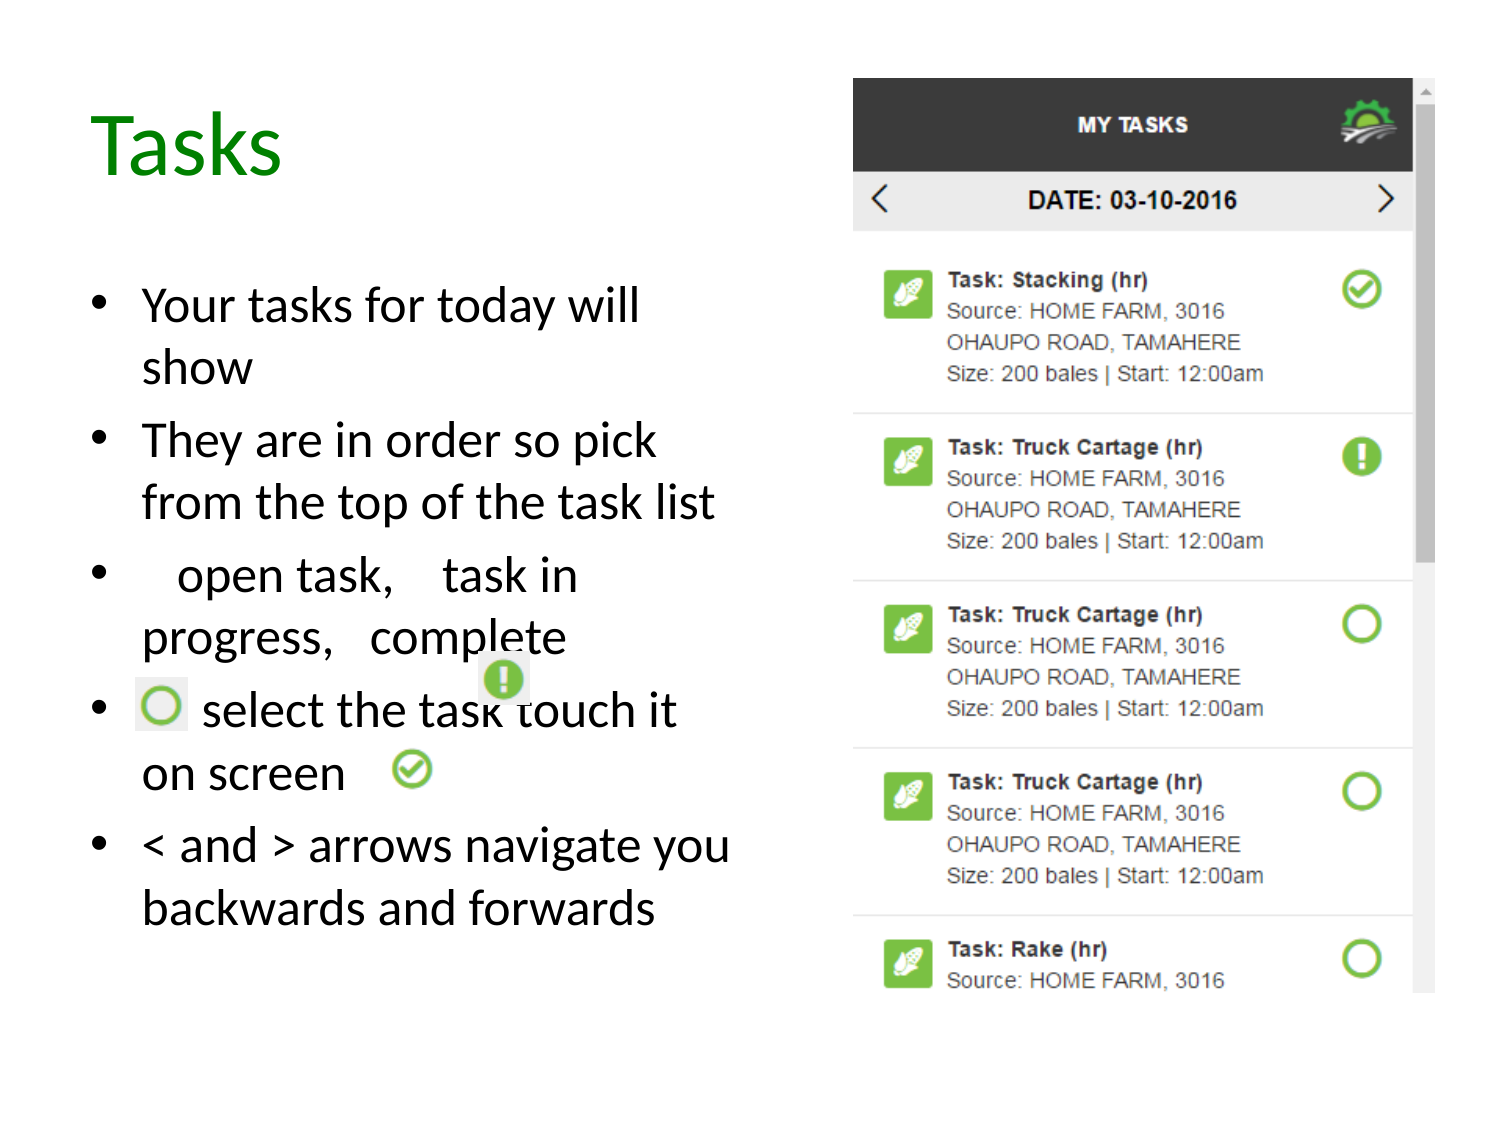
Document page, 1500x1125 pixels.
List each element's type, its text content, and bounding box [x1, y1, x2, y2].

picture [478, 650, 531, 705]
list Your tasks for today will show They are in order so pick from the top of the task list open task, task in progress, complete To select the task touch it on screen < and > arrows navigate you backwards and forwards [75, 262, 750, 1005]
picture [853, 77, 1435, 993]
picture [135, 676, 188, 731]
picture [383, 739, 442, 800]
title Tasks [75, 45, 1425, 233]
